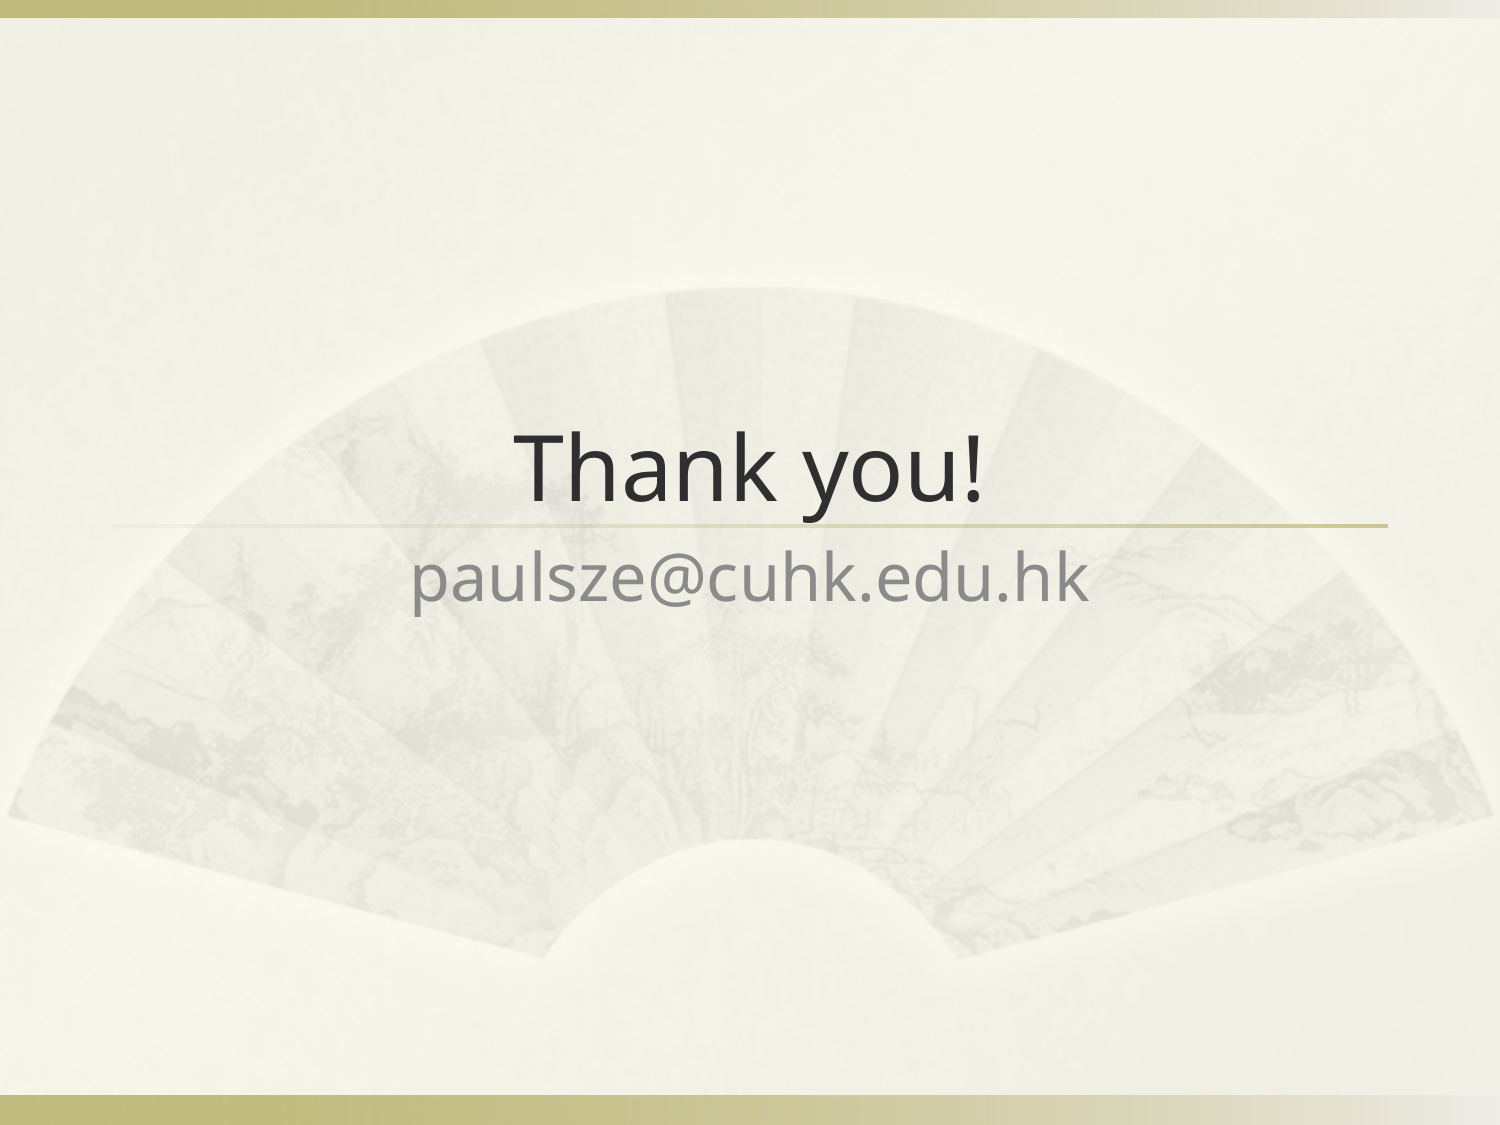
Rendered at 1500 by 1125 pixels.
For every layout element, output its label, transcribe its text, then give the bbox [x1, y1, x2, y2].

title Thank you! [112, 274, 1388, 528]
subtitle paulsze@cuhk.edu.hk [224, 527, 1276, 816]
